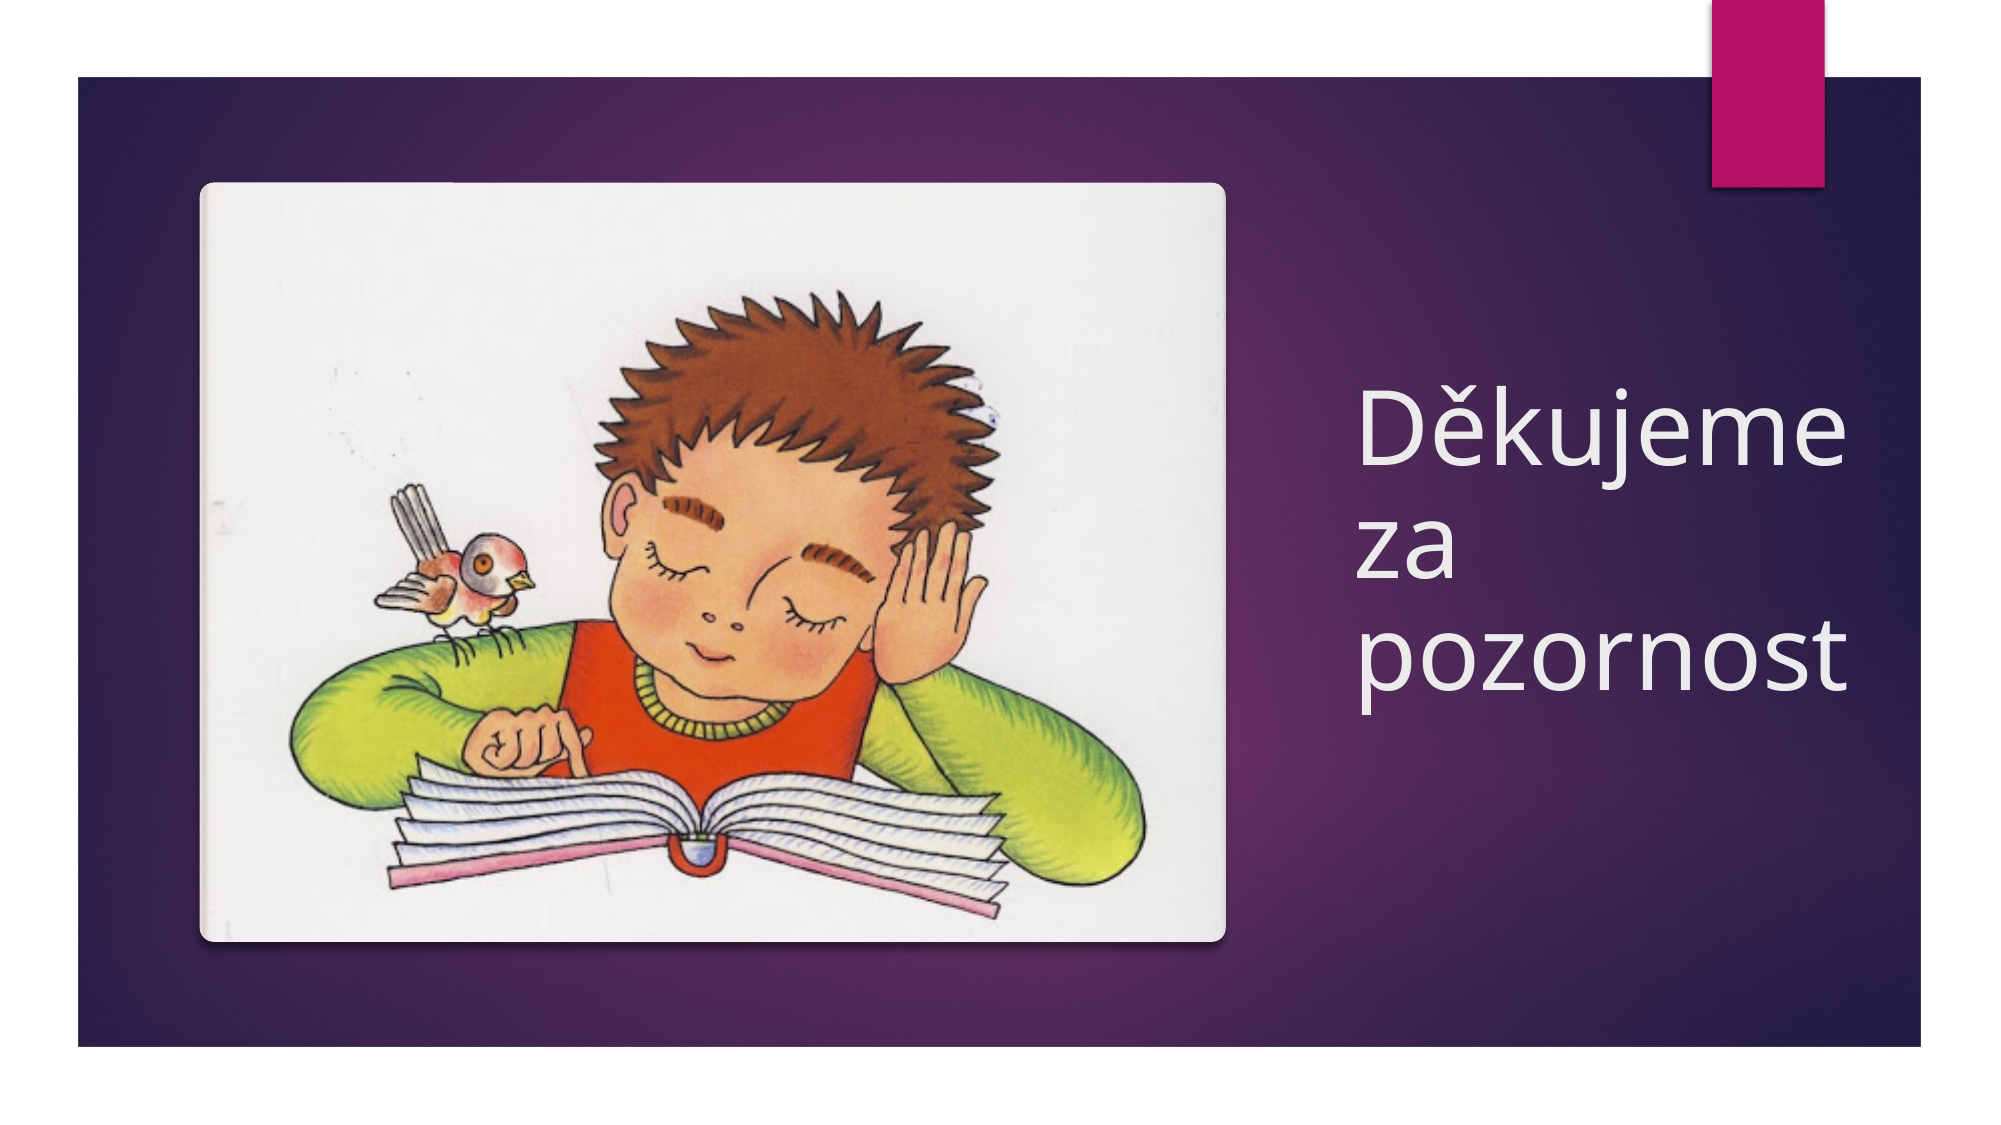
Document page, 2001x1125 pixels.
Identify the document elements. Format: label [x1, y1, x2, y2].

list [199, 182, 1227, 943]
text_box [0, 0, 2000, 1125]
